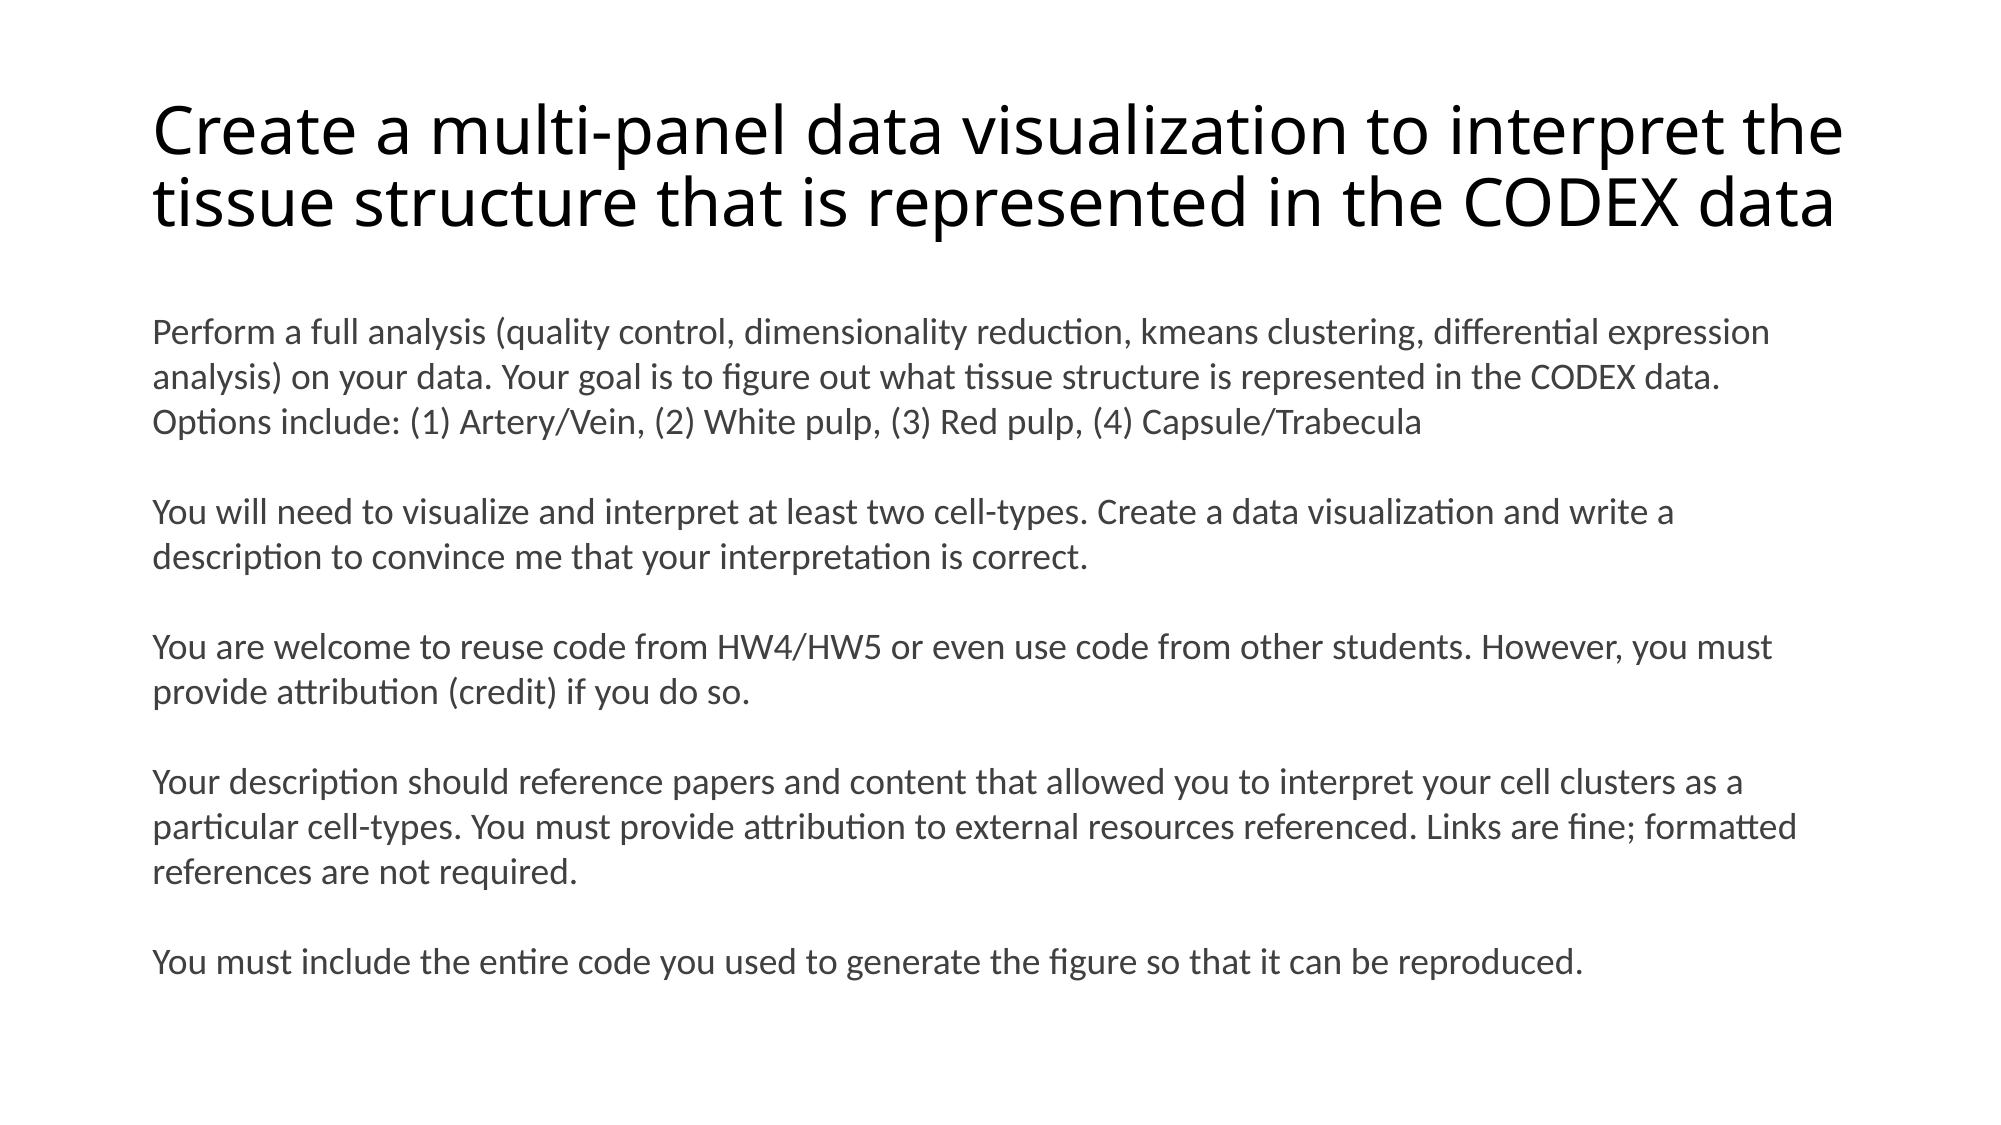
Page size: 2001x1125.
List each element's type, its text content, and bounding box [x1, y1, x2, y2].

list Perform a full analysis (quality control, dimensionality reduction, kmeans clustering, differential expression analysis) on your data. Your goal is to figure out what tissue structure is represented in the CODEX data. Options include: (1) Artery/Vein, (2) White pulp, (3) Red pulp, (4) Capsule/Trabecula You will need to visualize and interpret at least two cell-types. Create a data visualization and write a description to convince me that your interpretation is correct. You are welcome to reuse code from HW4/HW5 or even use code from other students. However, you must provide attribution (credit) if you do so. Your description should reference papers and content that allowed you to interpret your cell clusters as a particular cell-types. You must provide attribution to external resources referenced. Links are fine; formatted references are not required. You must include the entire code you used to generate the figure so that it can be reproduced. [137, 299, 1863, 1014]
title Create a multi-panel data visualization to interpret the tissue structure that is represented in the CODEX data [137, 59, 1863, 278]
